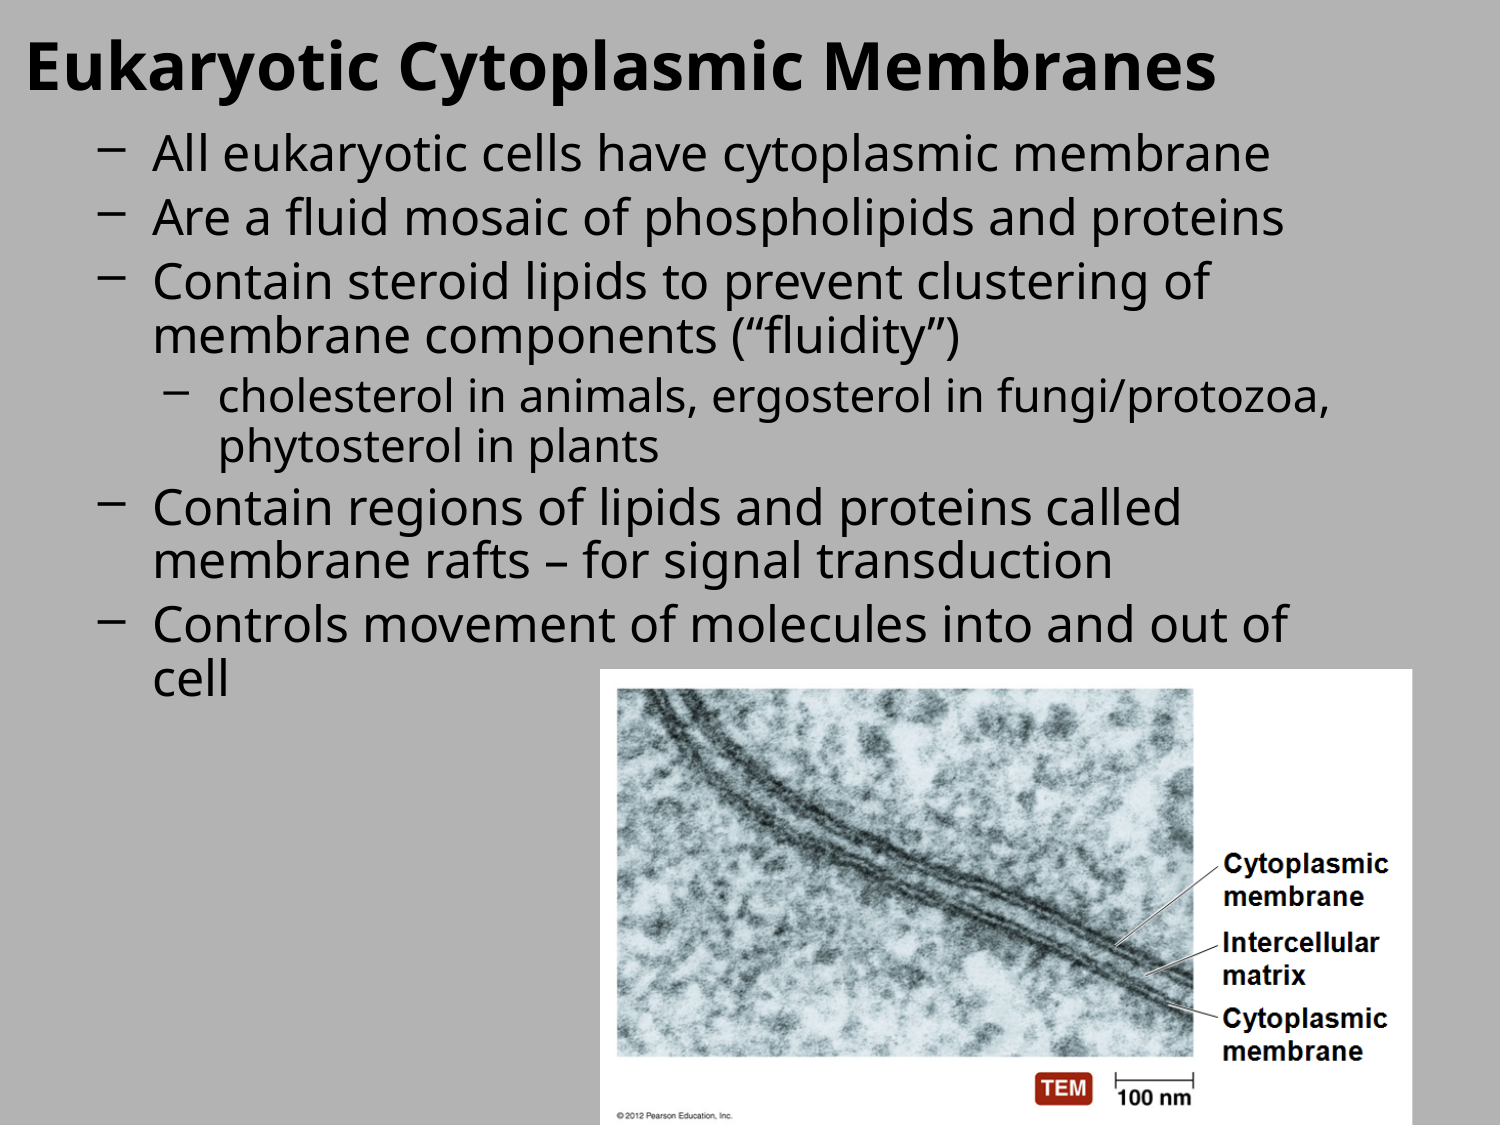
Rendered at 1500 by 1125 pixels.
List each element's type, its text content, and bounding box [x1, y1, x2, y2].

list All eukaryotic cells have cytoplasmic membrane Are a fluid mosaic of phospholipids and proteins Contain steroid lipids to prevent clustering of membrane components (“fluidity”) cholesterol in animals, ergosterol in fungi/protozoa, phytosterol in plants Contain regions of lipids and proteins called membrane rafts – for signal transduction Controls movement of molecules into and out of cell [62, 125, 1375, 700]
picture [599, 669, 1413, 1125]
title Eukaryotic Cytoplasmic Membranes [24, 14, 1475, 113]
